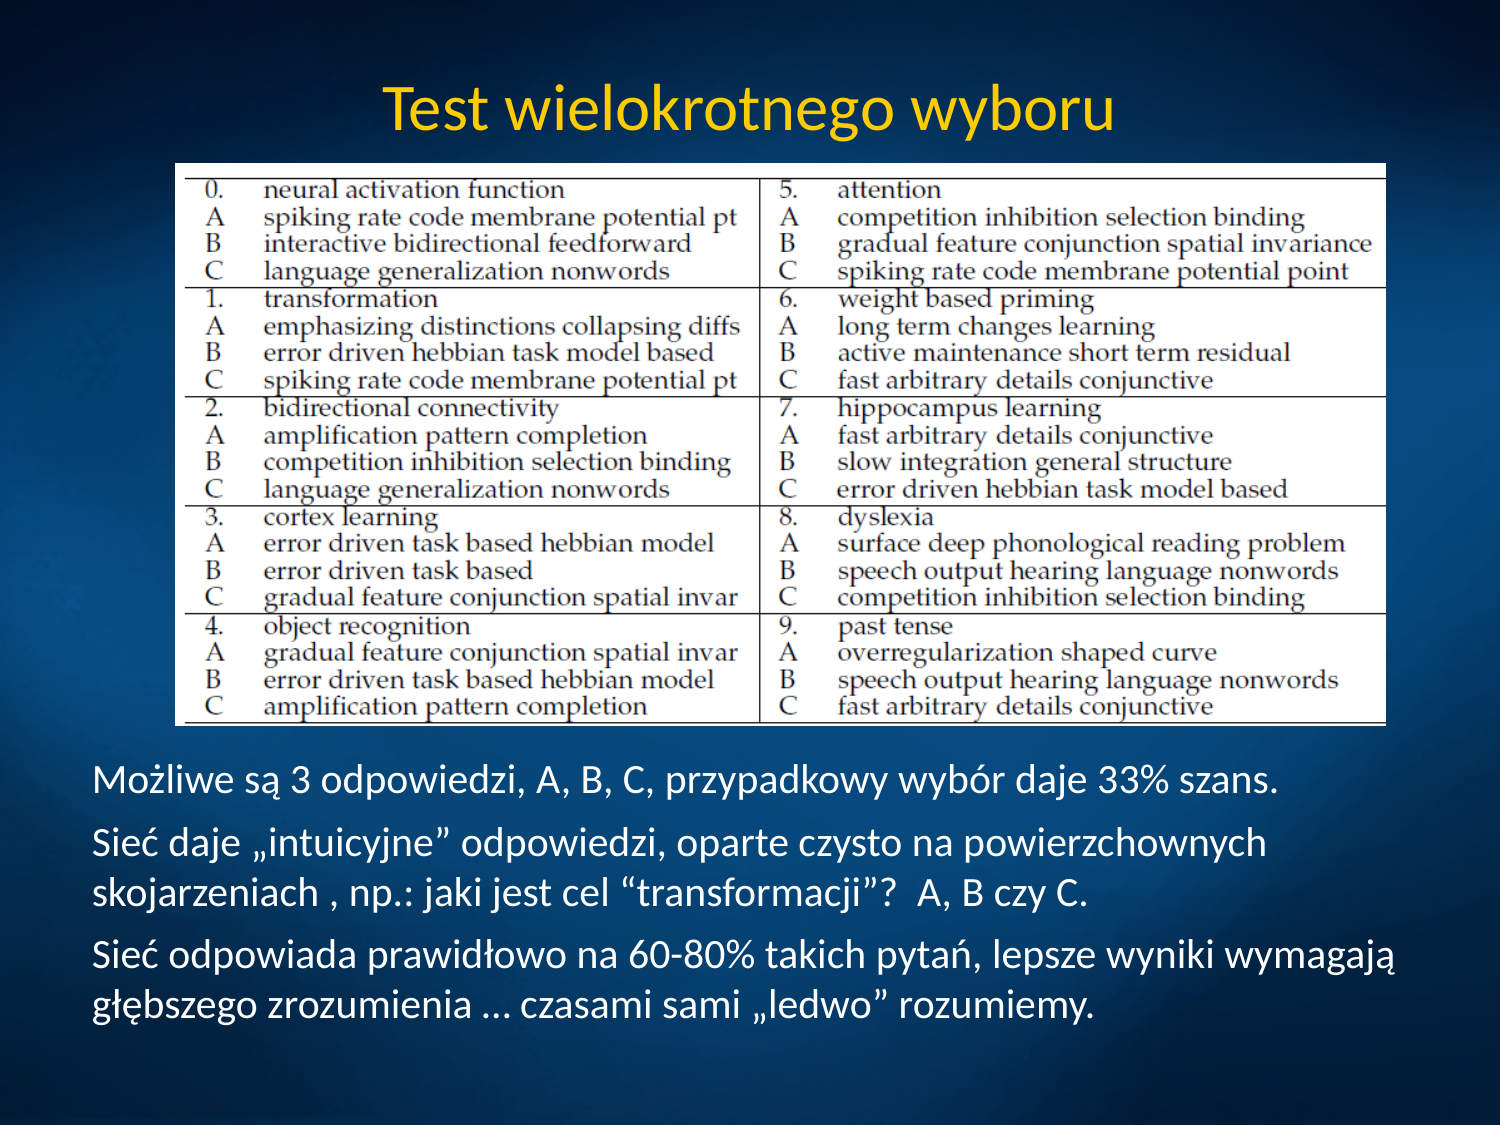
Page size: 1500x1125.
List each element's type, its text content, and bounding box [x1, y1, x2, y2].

list Możliwe są 3 odpowiedzi, A, B, C, przypadkowy wybór daje 33% szans. Sieć daje „intuicyjne” odpowiedzi, oparte czysto na powierzchownych skojarzeniach , np.: jaki jest cel “transformacji”? A, B czy C. Sieć odpowiada prawidłowo na 60-80% takich pytań, lepsze wyniki wymagają głębszego zrozumienia … czasami sami „ledwo” rozumiemy. [76, 744, 1448, 1044]
picture [0, 0, 1500, 1125]
title Test wielokrotnego wyboru [112, 57, 1388, 151]
